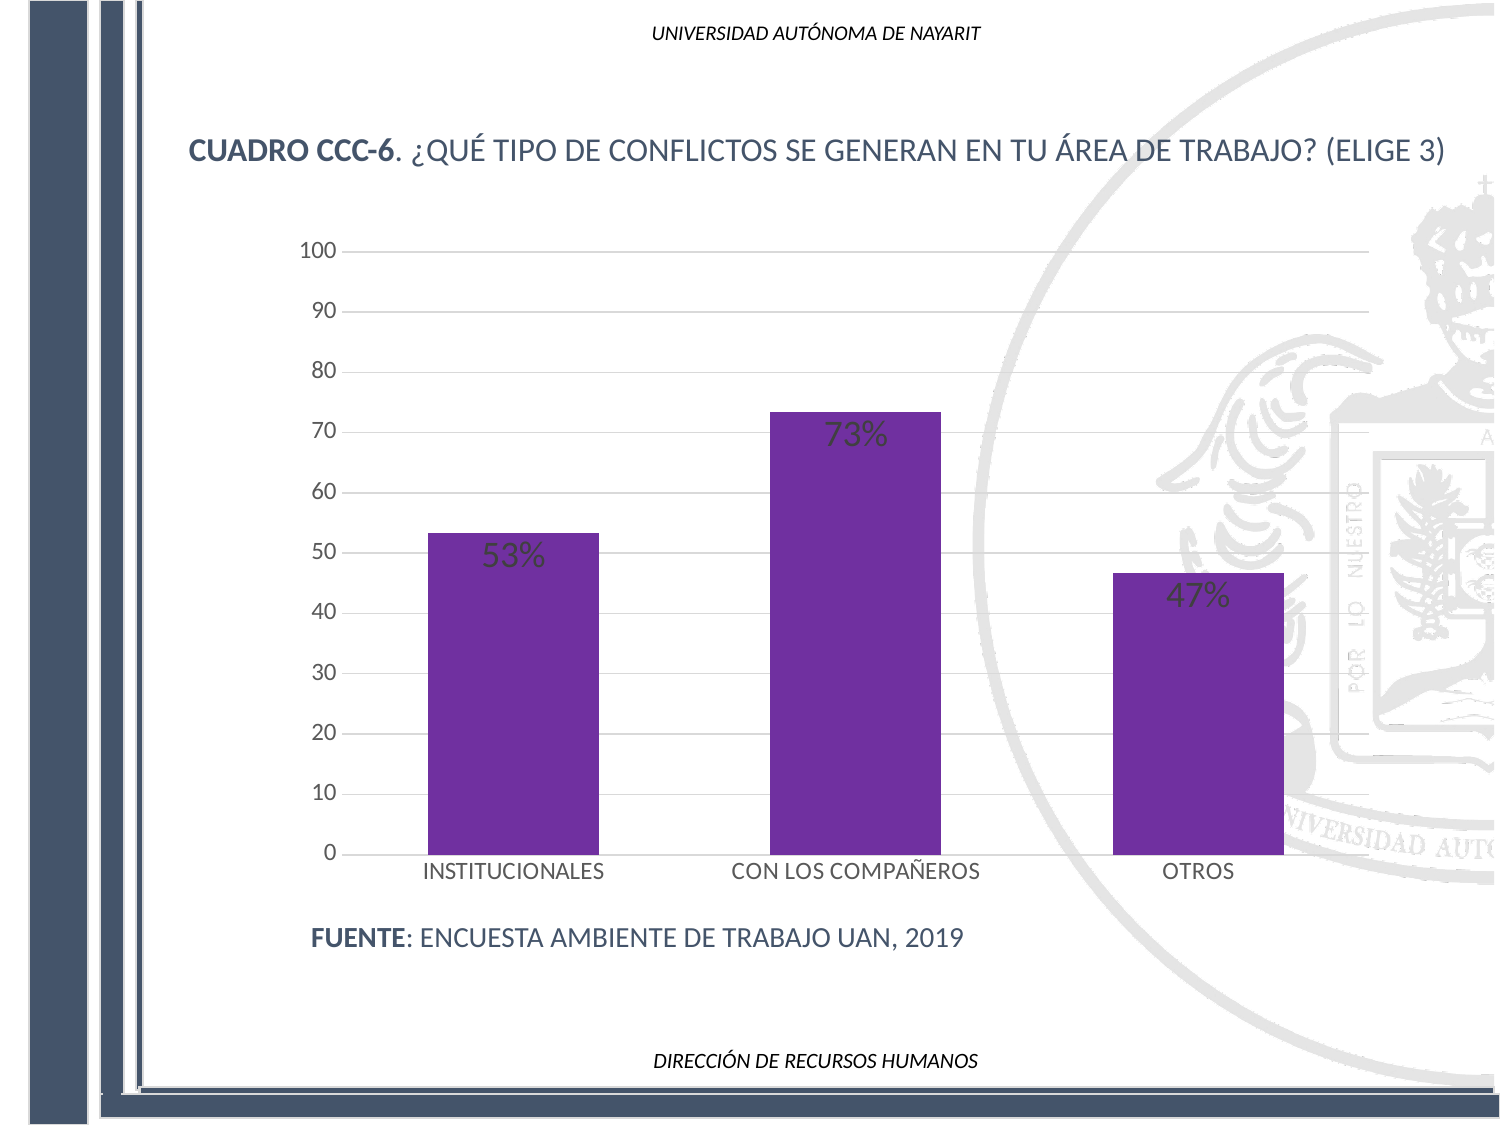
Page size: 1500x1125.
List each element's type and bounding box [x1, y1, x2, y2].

chart [276, 225, 1392, 900]
text_box [29, 0, 1500, 1125]
